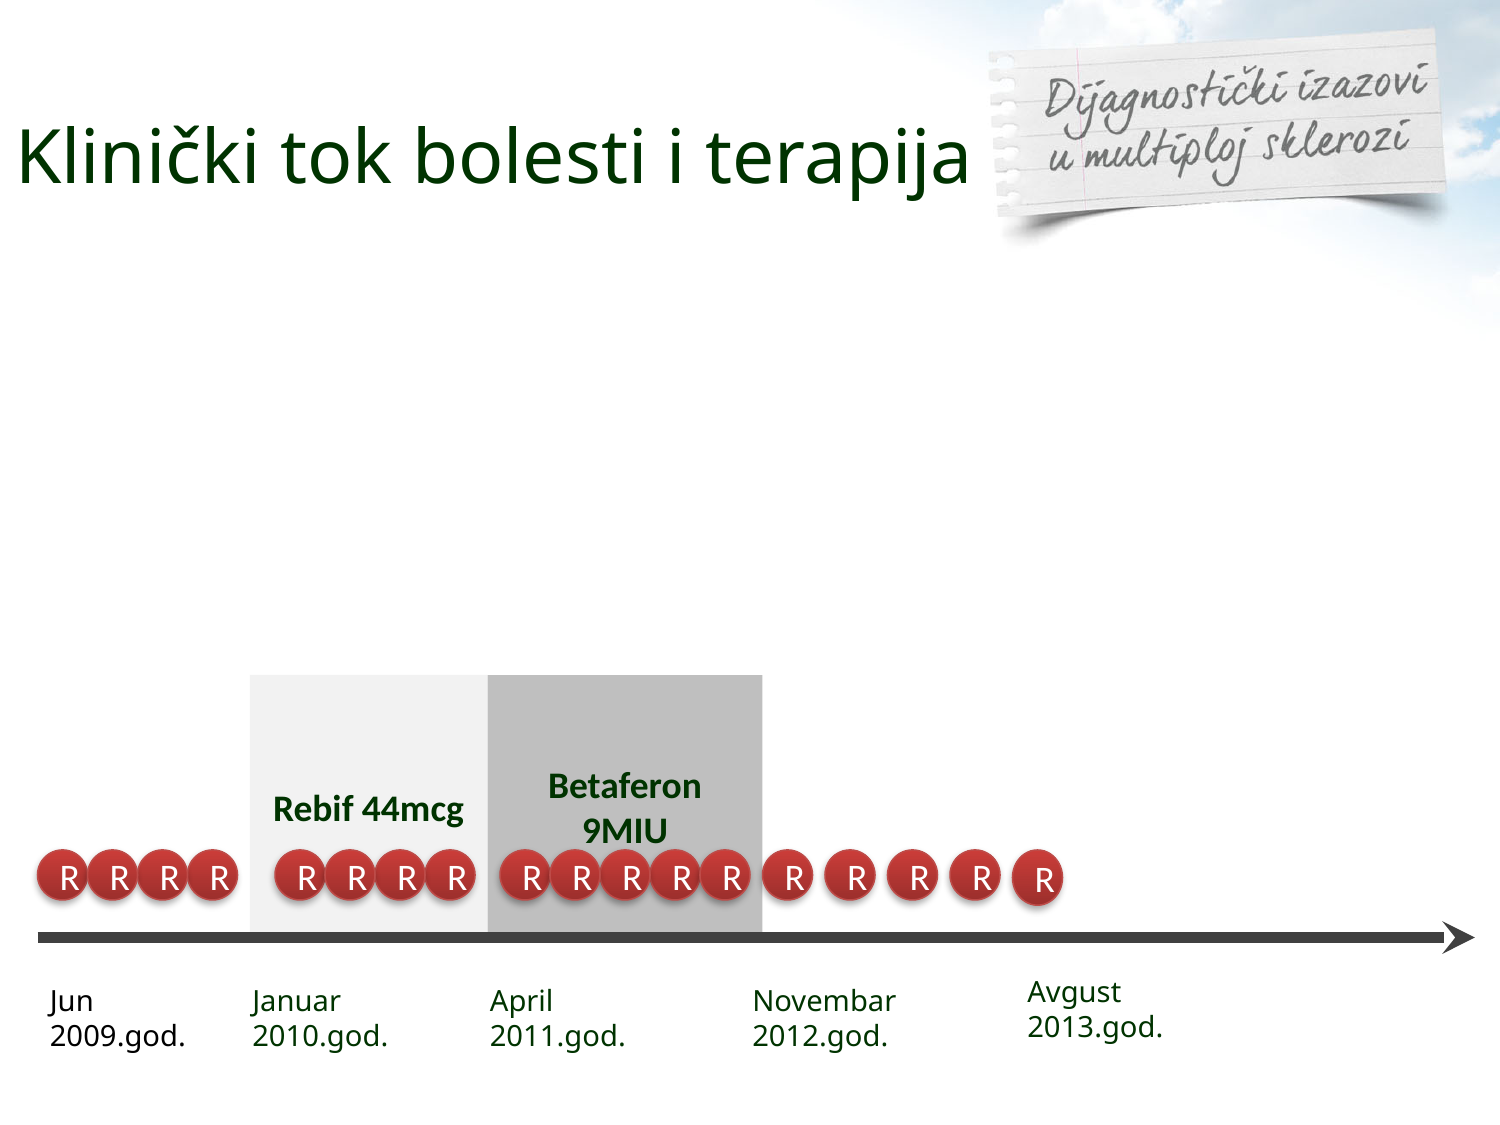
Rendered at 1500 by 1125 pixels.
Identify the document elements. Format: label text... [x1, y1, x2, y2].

text_box R [36, 849, 86, 901]
text_box Januar 2010.god. [237, 974, 413, 1060]
text_box R [699, 849, 751, 901]
title Klinički tok bolesti i terapija [0, 44, 1051, 263]
text_box R [886, 849, 939, 901]
text_box Betaferon 9MIU [485, 673, 765, 932]
text_box R [549, 849, 601, 901]
text_box Novembar 2012.god. [737, 974, 913, 1060]
text_box R [949, 849, 1001, 901]
text_box R [86, 849, 139, 901]
text_box Jun 2009.god. [34, 974, 201, 1060]
text_box R [138, 849, 189, 901]
text_box R [499, 849, 548, 901]
text_box April 2011.god. [474, 974, 650, 1060]
text_box R [824, 849, 876, 901]
picture [0, 0, 1500, 1125]
text_box R [761, 849, 814, 901]
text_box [274, 849, 476, 901]
text_box R [188, 849, 239, 901]
text_box R [651, 849, 698, 901]
text_box R [1011, 849, 1064, 906]
text_box R [601, 849, 651, 901]
text_box Avgust 2013.god. [1012, 965, 1225, 1051]
text_box Rebif 44mcg [248, 673, 485, 932]
